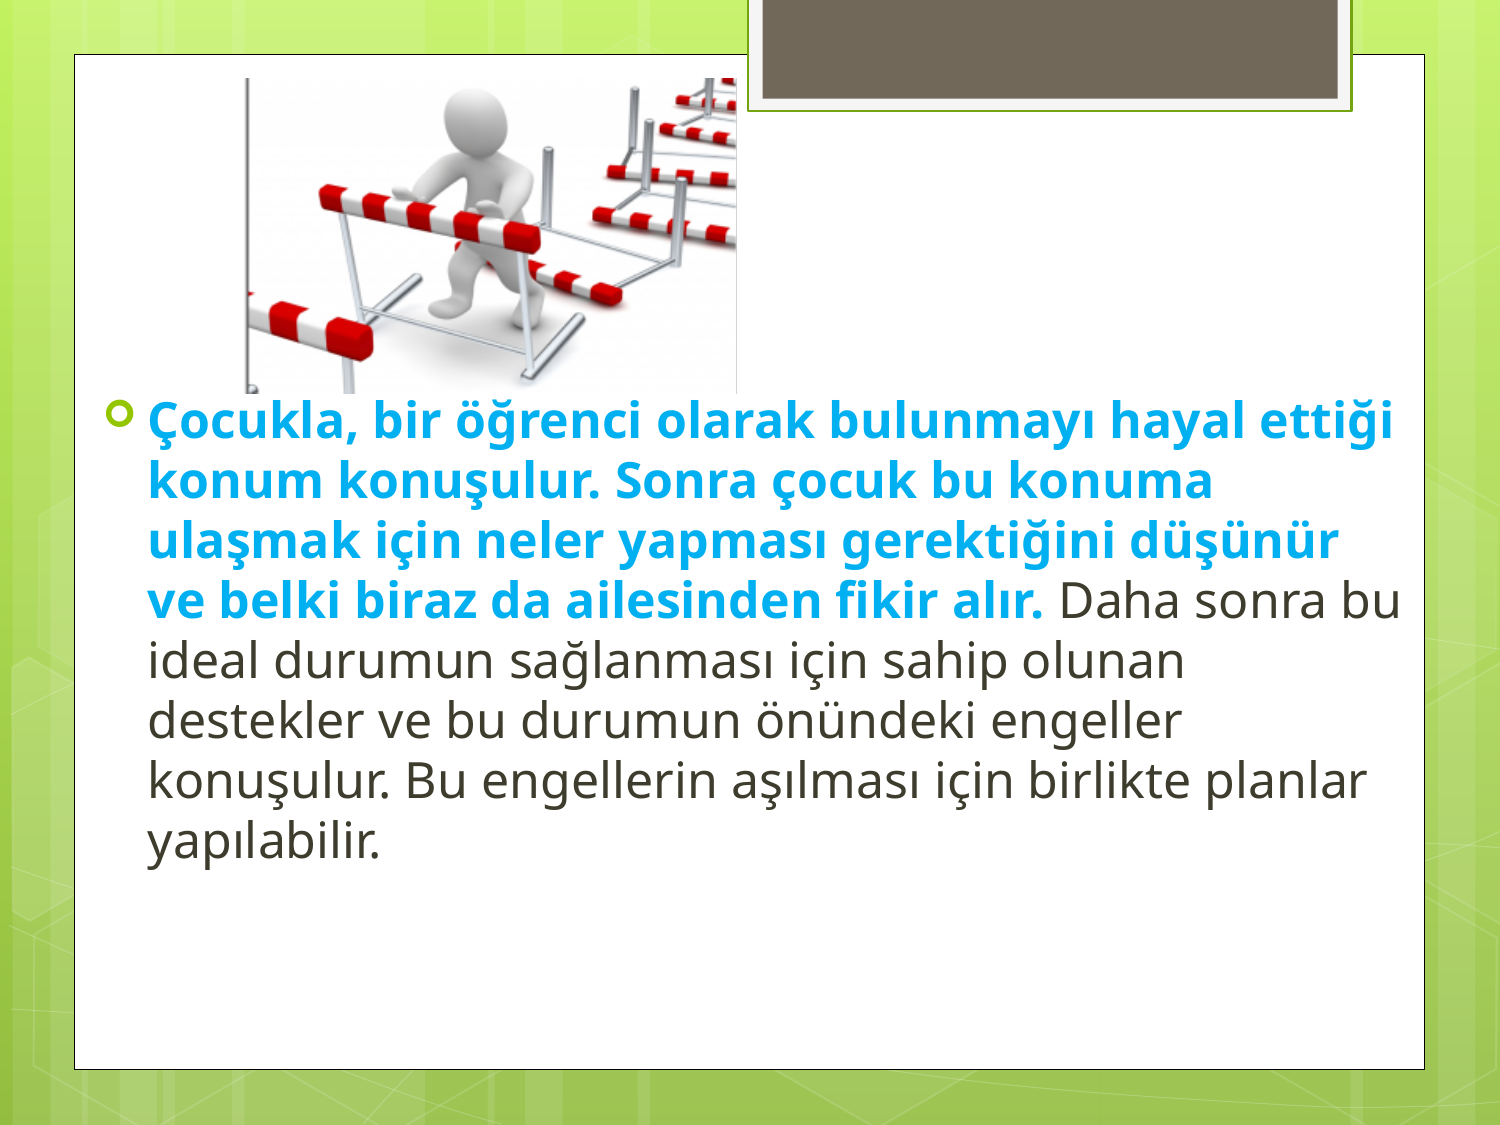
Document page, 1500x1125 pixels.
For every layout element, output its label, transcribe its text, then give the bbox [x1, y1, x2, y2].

list Çocukla, bir öğrenci olarak bulunmayı hayal ettiği konum konuşulur. Sonra çocuk bu konuma ulaşmak için neler yapması gerektiğini düşünür ve belki biraz da ailesinden fikir alır. Daha sonra bu ideal durumun sağlanması için sahip olunan destekler ve bu durumun önündeki engeller konuşulur. Bu engellerin aşılması için birlikte planlar yapılabilir. [76, 381, 1424, 957]
picture [241, 77, 743, 395]
